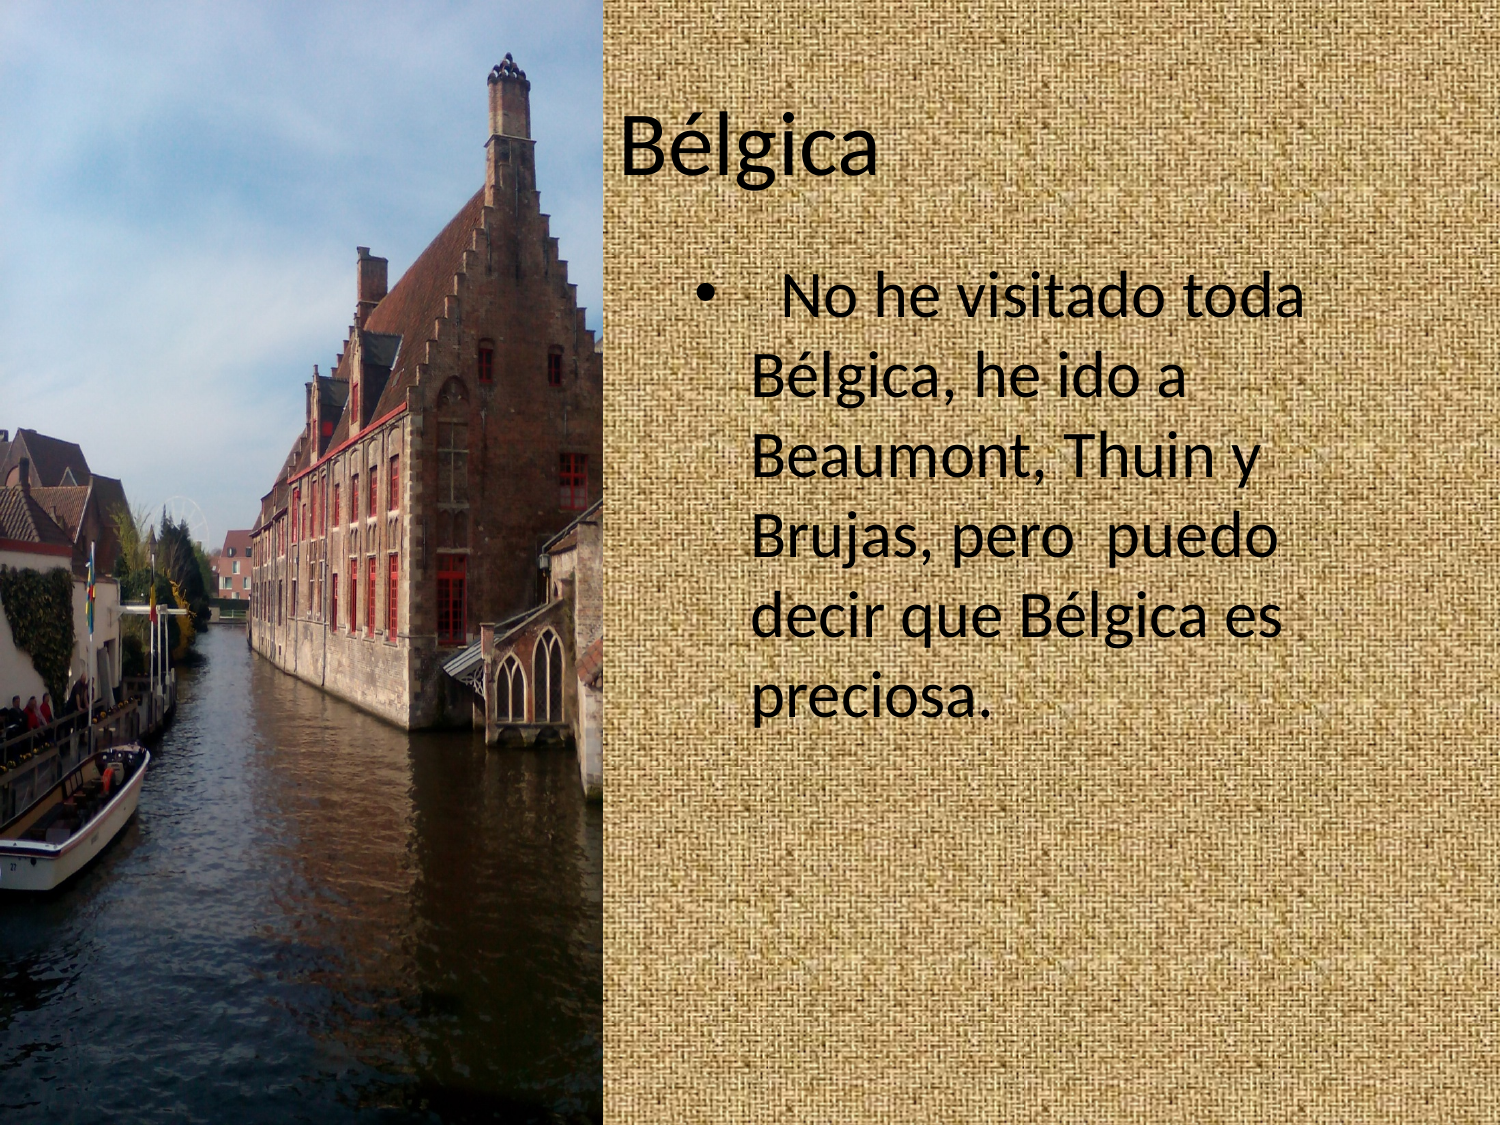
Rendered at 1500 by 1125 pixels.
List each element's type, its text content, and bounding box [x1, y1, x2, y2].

picture [0, 0, 1500, 1125]
title Bélgica [607, 45, 1425, 233]
list No he visitado toda Bélgica, he ido a Beaumont, Thuin y Brujas, pero puedo decir que Bélgica es preciosa. [679, 243, 1425, 1005]
